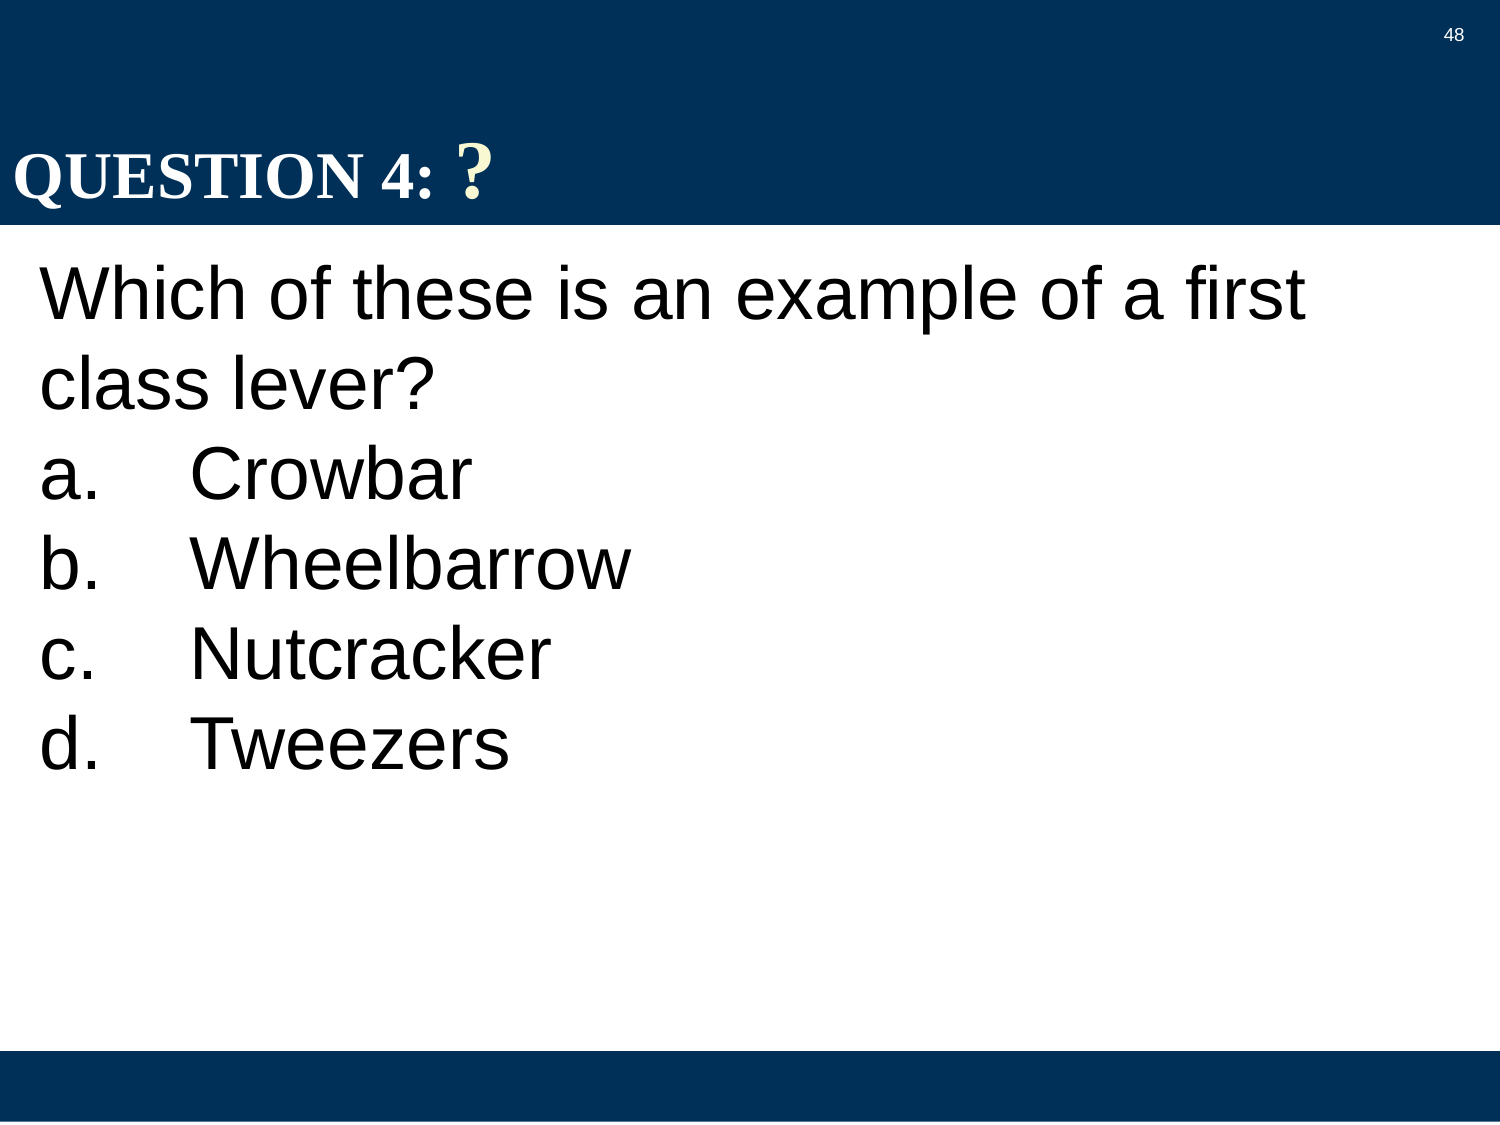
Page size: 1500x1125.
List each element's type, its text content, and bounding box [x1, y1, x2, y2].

text_box Which of these is an example of a first class lever? a. Crowbar b. Wheelbarrow c. Nutcracker d. Tweezers [24, 237, 1500, 793]
slide_number 48 [1389, 18, 1480, 49]
title QUESTION 4: ? [12, 35, 1363, 216]
